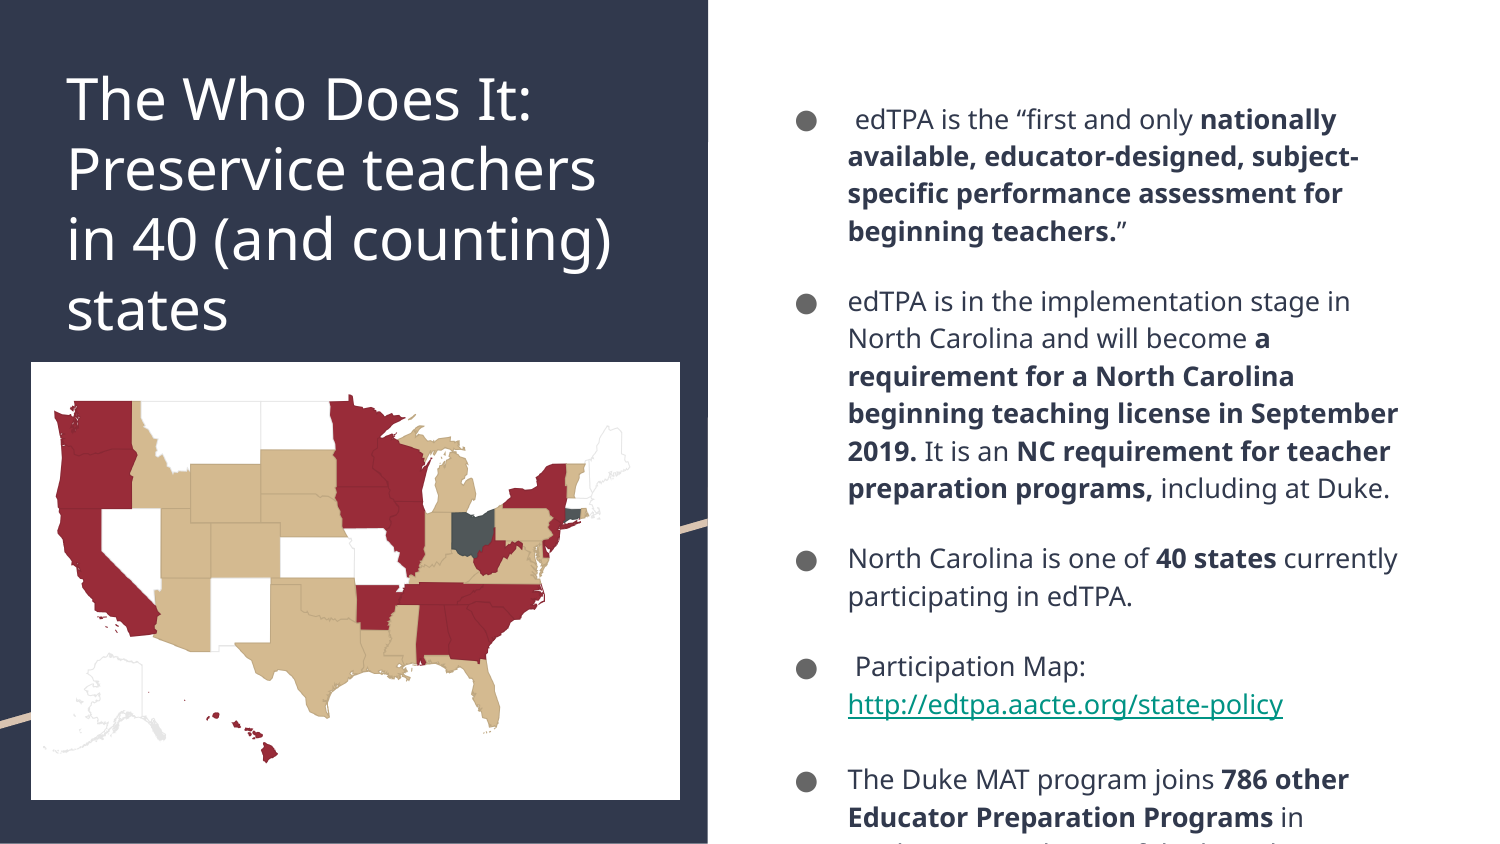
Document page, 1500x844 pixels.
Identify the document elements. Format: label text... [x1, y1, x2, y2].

picture [30, 361, 680, 801]
title The Who Does It: Preservice teachers in 40 (and counting) states [51, 47, 660, 360]
list edTPA is the “first and only nationally available, educator-designed, subject-specific performance assessment for beginning teachers.” edTPA is in the implementation stage in North Carolina and will become a requirement for a North Carolina beginning teaching license in September 2019. It is an NC requirement for teacher preparation programs, including at Duke. North Carolina is one of 40 states currently participating in edTPA. Participation Map: http://edtpa.aacte.org/state-policy The Duke MAT program joins 786 other Educator Preparation Programs in implementing the portfolio-based assessment. [761, 82, 1446, 817]
